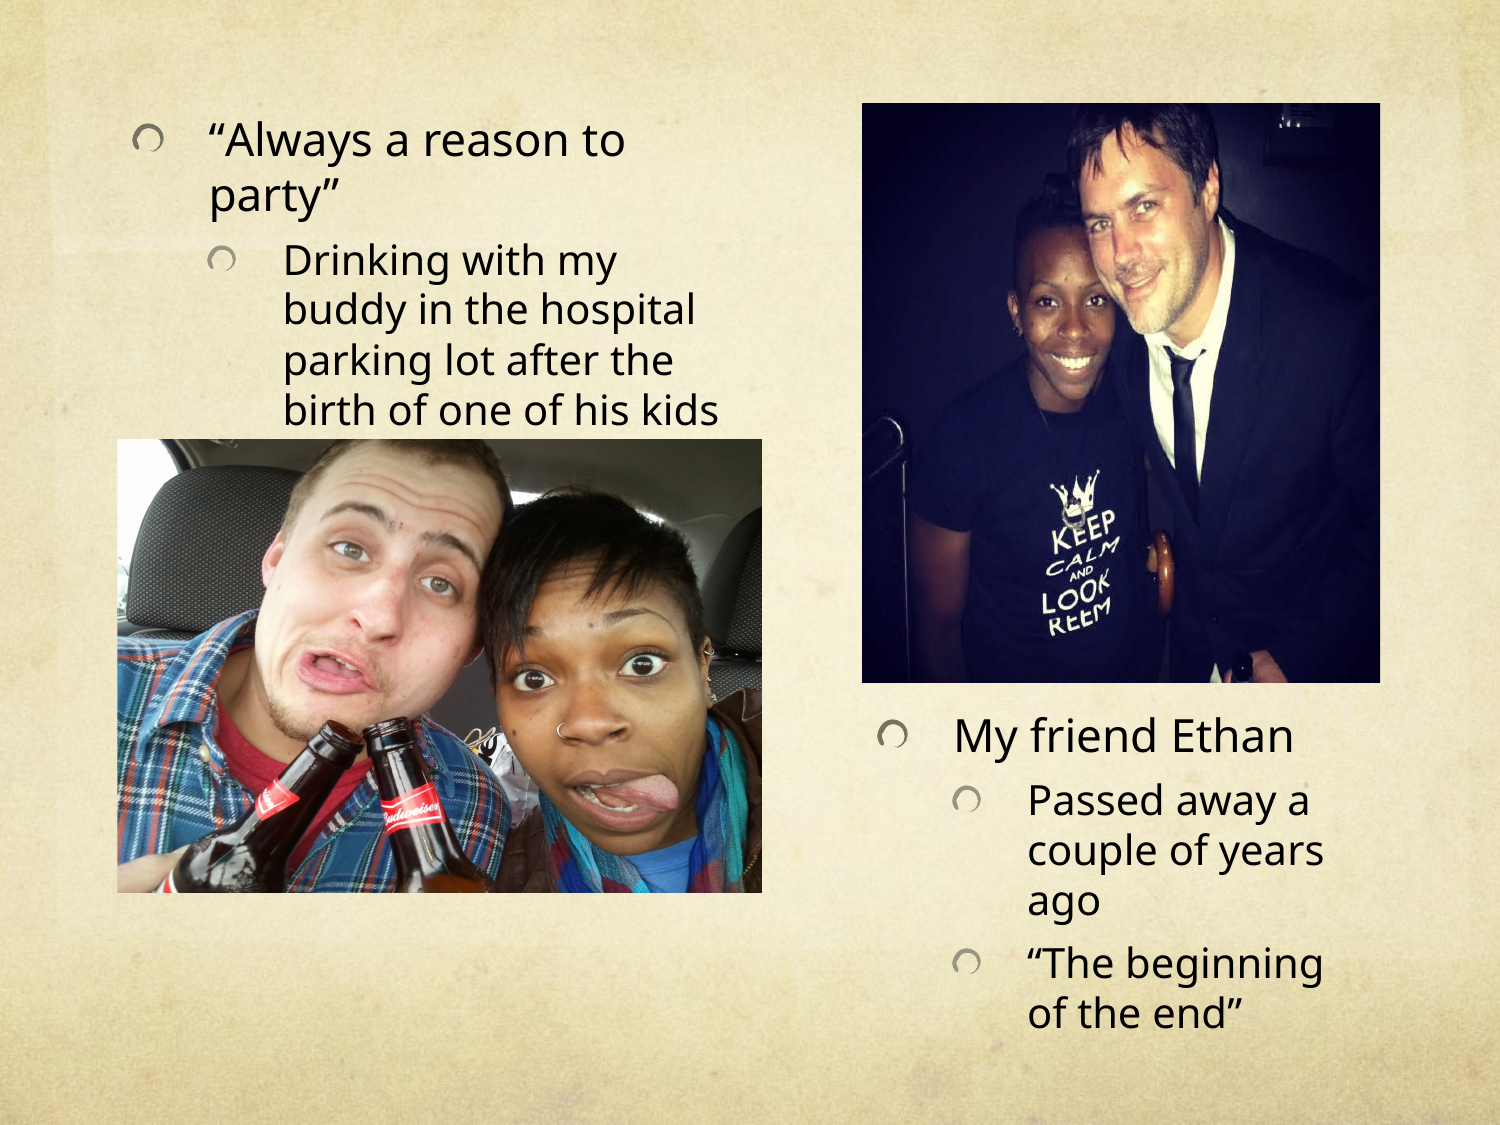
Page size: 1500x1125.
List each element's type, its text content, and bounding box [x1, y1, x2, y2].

picture [0, 0, 1500, 1125]
list My friend Ethan Passed away a couple of years ago “The beginning of the end” [862, 700, 1381, 1015]
list “Always a reason to party” Drinking with my buddy in the hospital parking lot after the birth of one of his kids [117, 103, 762, 419]
